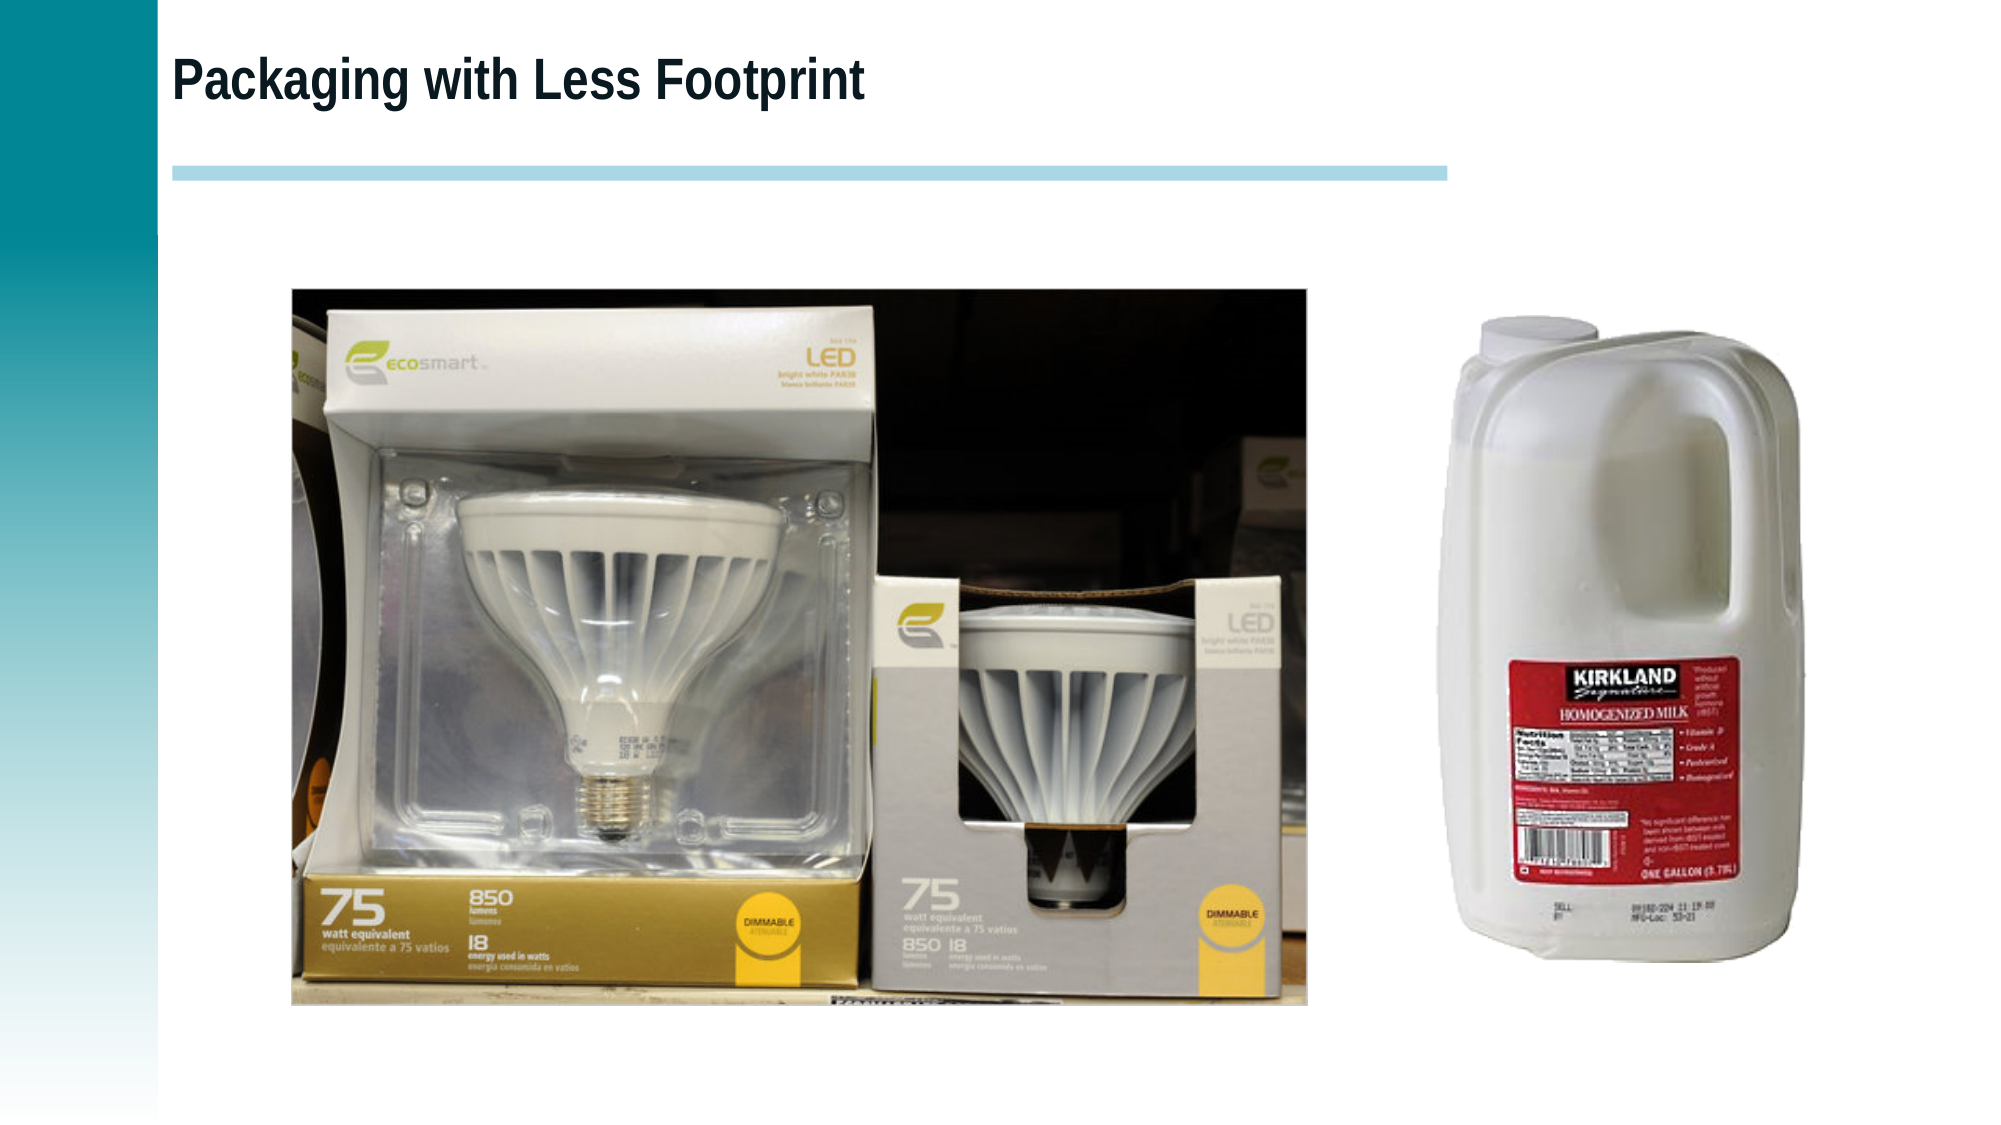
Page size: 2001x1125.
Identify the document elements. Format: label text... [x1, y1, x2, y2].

picture [1414, 315, 1854, 963]
title Packaging with Less Footprint [157, 1, 1956, 152]
picture [291, 288, 1308, 1006]
